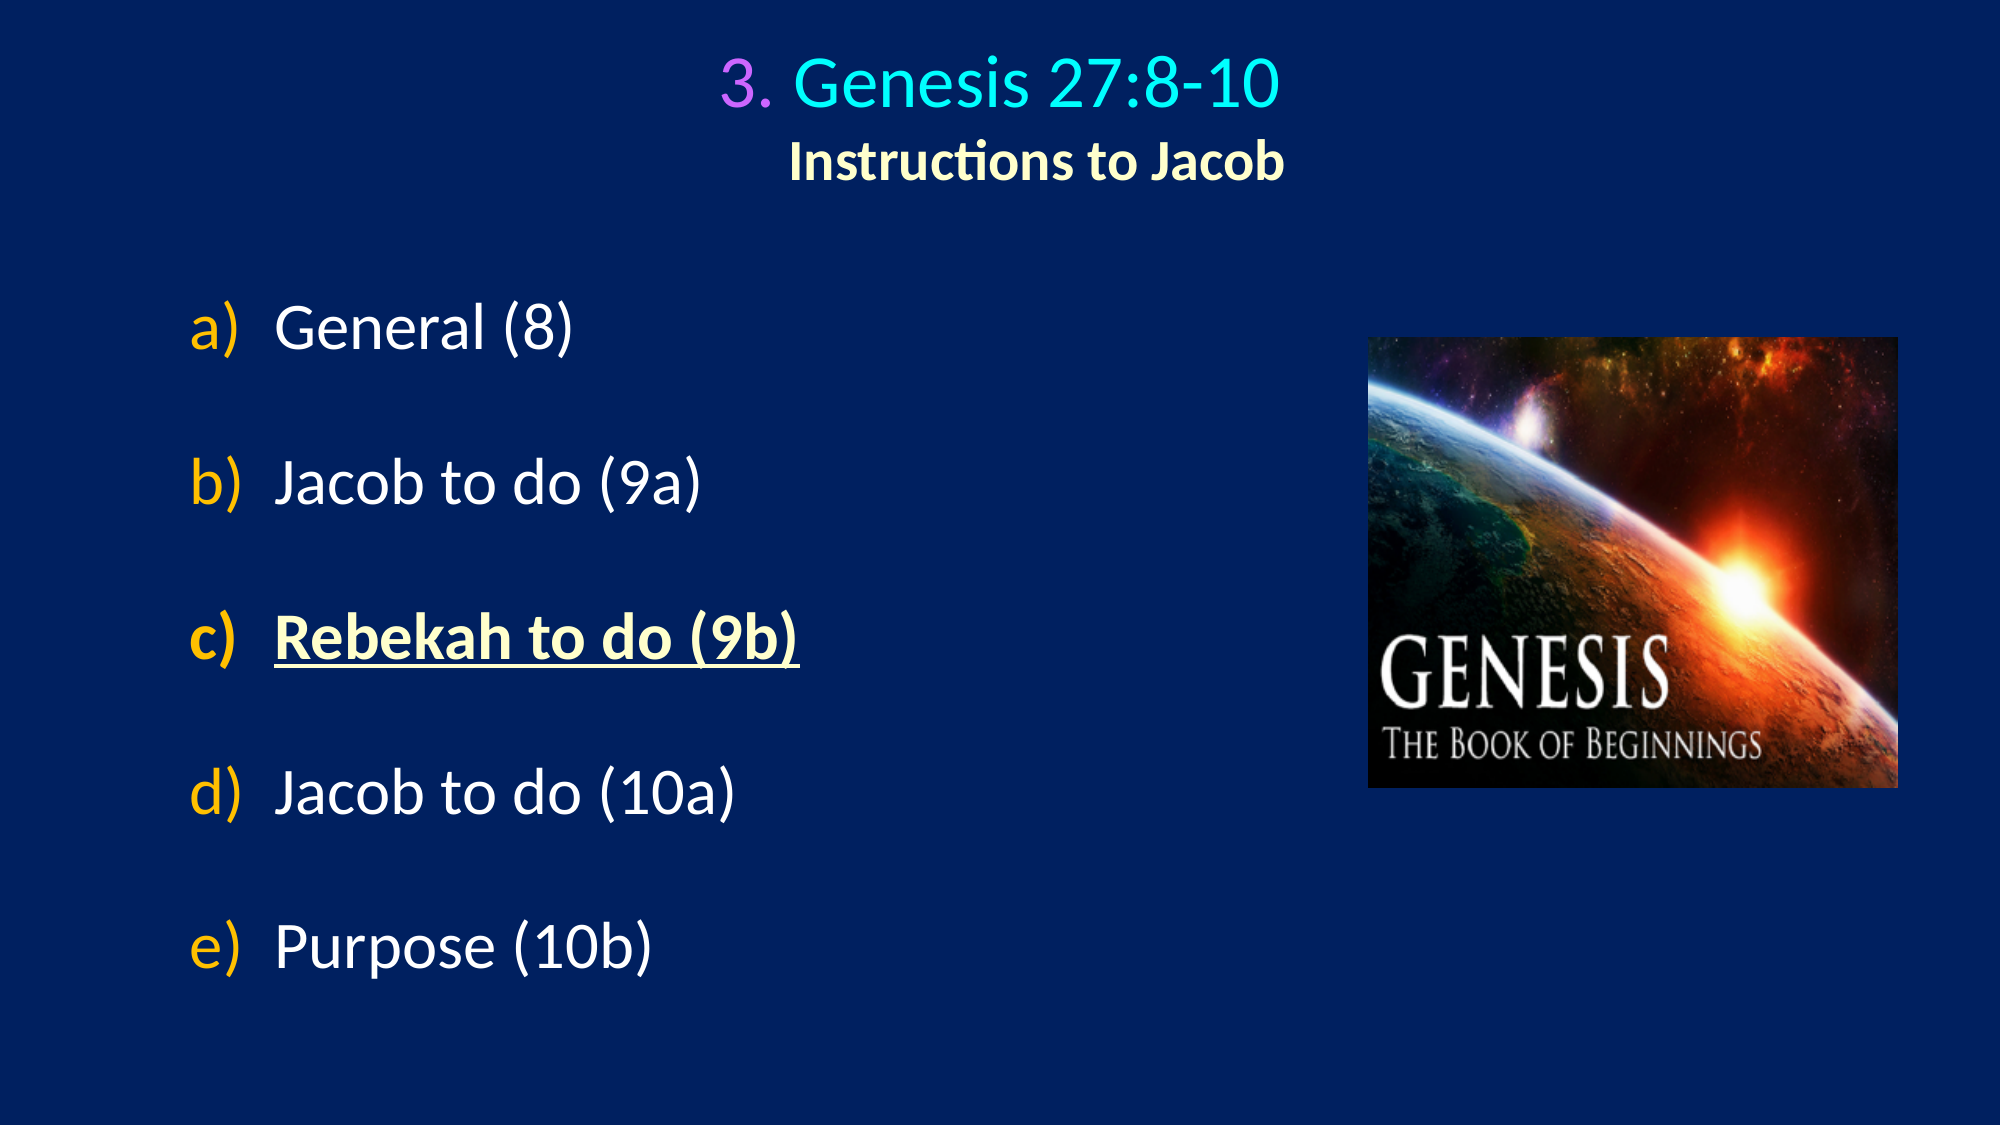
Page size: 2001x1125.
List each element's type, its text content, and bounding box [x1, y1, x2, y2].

picture [1367, 337, 1898, 788]
list General (8) Jacob to do (9a) Rebekah to do (9b) Jacob to do (10a) Purpose (10b) [174, 274, 826, 1001]
title Genesis 27:8-10 Instructions to Jacob [535, 37, 1464, 188]
